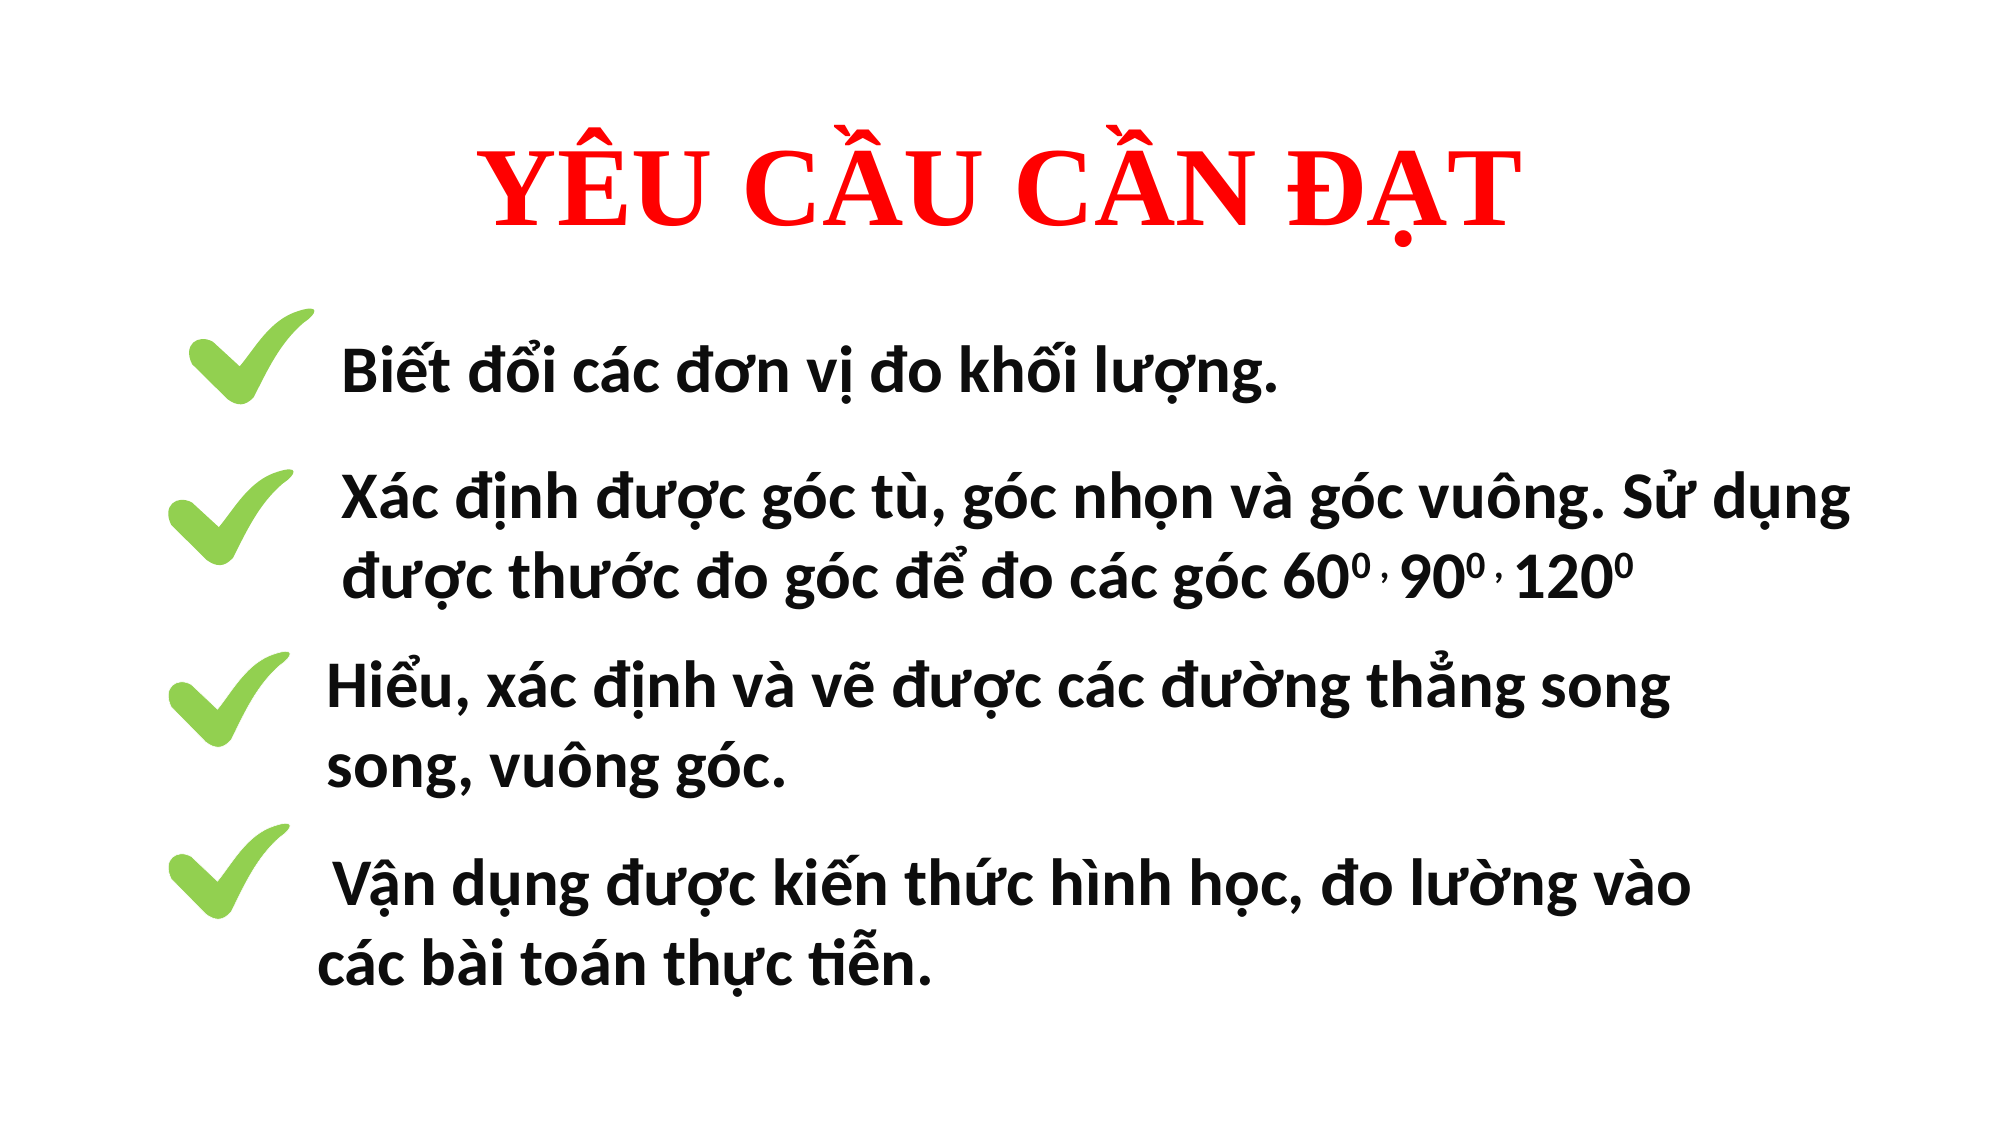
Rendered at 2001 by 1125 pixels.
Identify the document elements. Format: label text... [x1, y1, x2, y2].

text_box [167, 650, 292, 749]
text_box Vận dụng được kiến thức hình học, đo lường vào các bài toán thực tiễn. [302, 831, 1742, 1007]
text_box Biết đổi các đơn vị đo khối lượng. [327, 318, 1893, 414]
text_box [167, 822, 292, 921]
text_box [167, 468, 295, 567]
text_box [188, 307, 316, 406]
text_box YÊU CẦU CẦN ĐẠT [436, 113, 1562, 247]
text_box Xác định được góc tù, góc nhọn và góc vuông. Sử dụng được thước đo góc để đo các góc 600 , 900 , 1200 [327, 444, 1893, 779]
text_box Hiểu, xác định và vẽ được các đường thẳng song song, vuông góc. [311, 633, 1751, 808]
